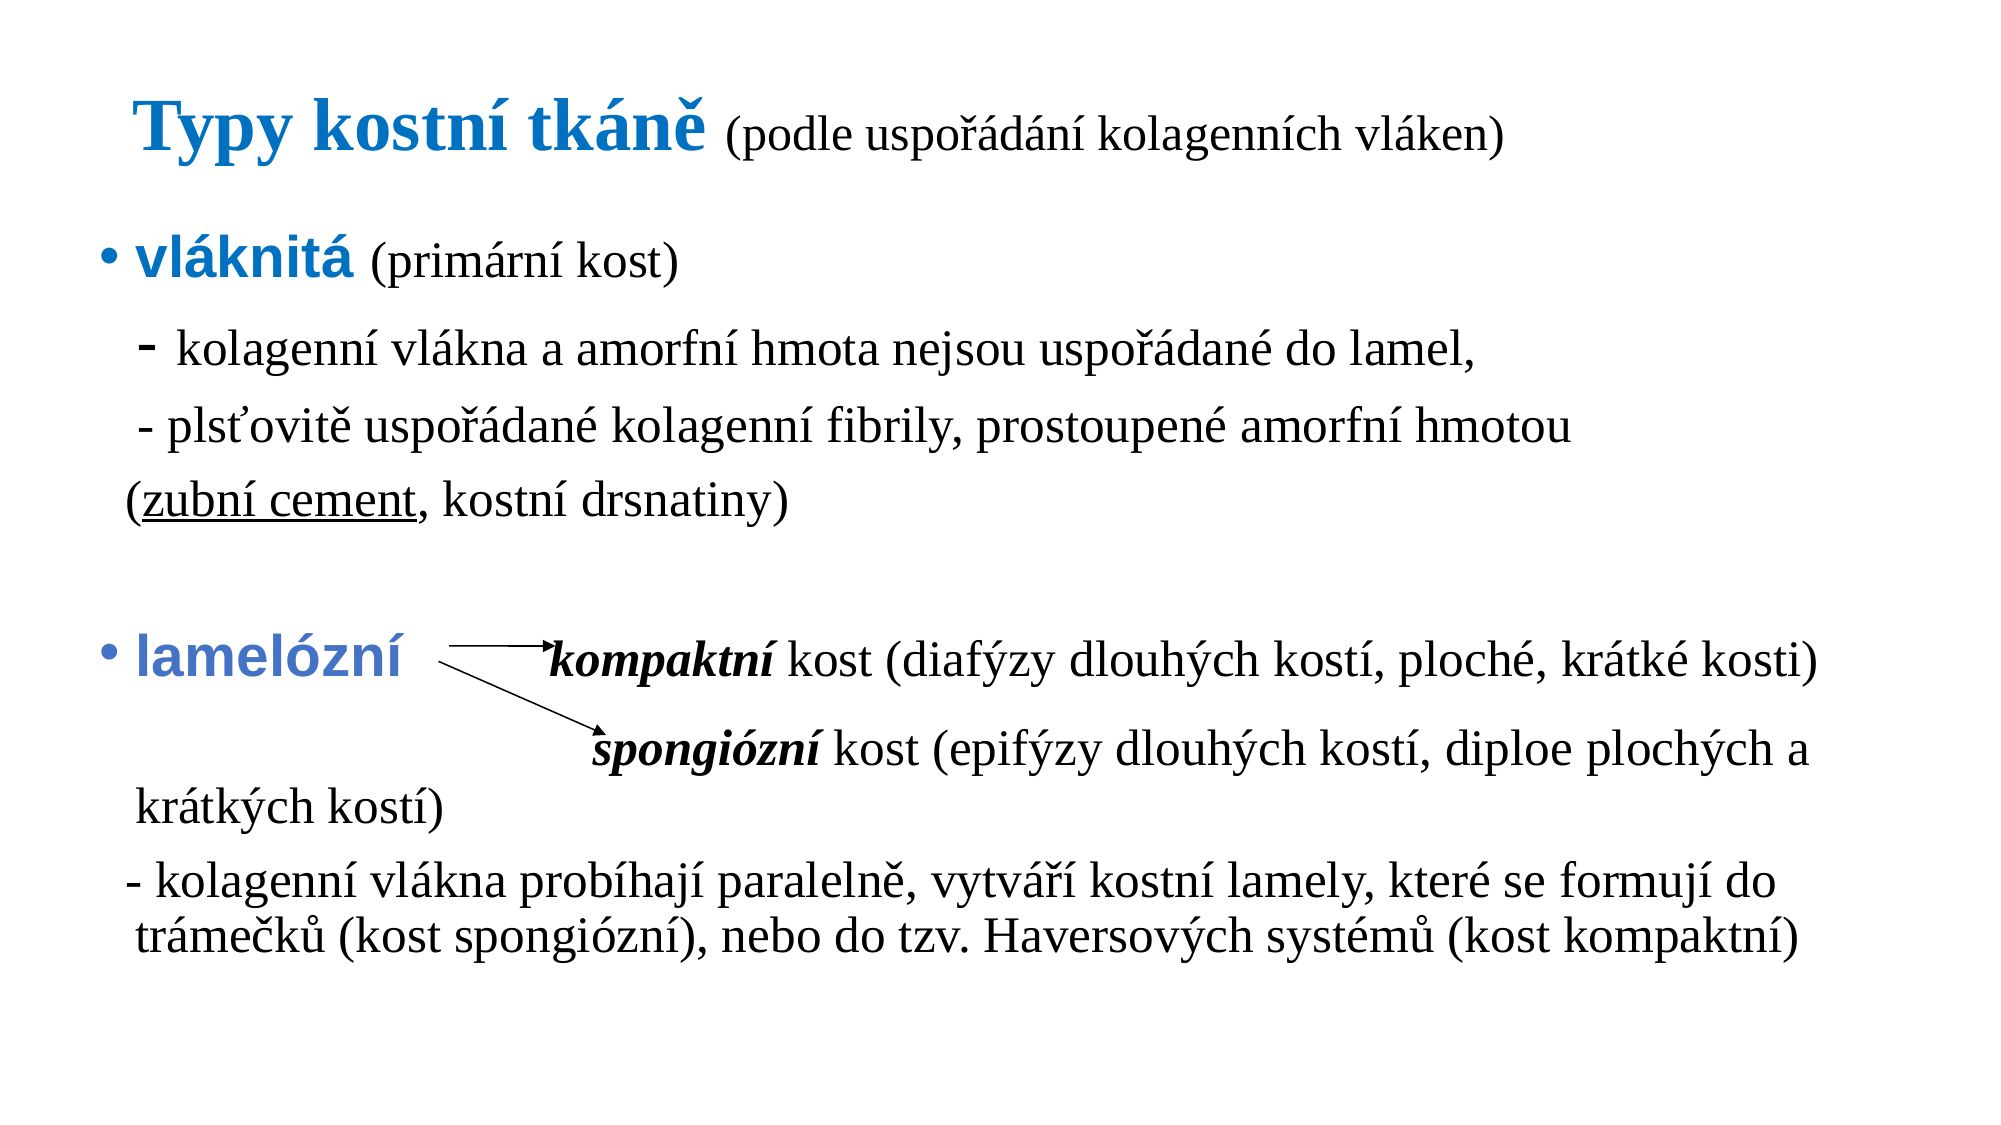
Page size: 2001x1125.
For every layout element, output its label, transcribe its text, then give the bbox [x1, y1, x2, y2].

list vláknitá (primární kost) - kolagenní vlákna a amorfní hmota nejsou uspořádané do lamel, - plsťovitě uspořádané kolagenní fibrily, prostoupené amorfní hmotou (zubní cement, kostní drsnatiny) lamelózní kompaktní kost (diafýzy dlouhých kostí, ploché, krátké kosti) spongiózní kost (epifýzy dlouhých kostí, diploe plochých a krátkých kostí) - kolagenní vlákna probíhají paralelně, vytváří kostní lamely, které se formují do trámečků (kost spongiózní), nebo do tzv. Haversových systémů (kost kompaktní) [84, 219, 1944, 1047]
text_box [449, 639, 556, 653]
title Typy kostní tkáně (podle uspořádání kolagenních vláken) [117, 32, 1865, 219]
text_box [438, 661, 606, 736]
